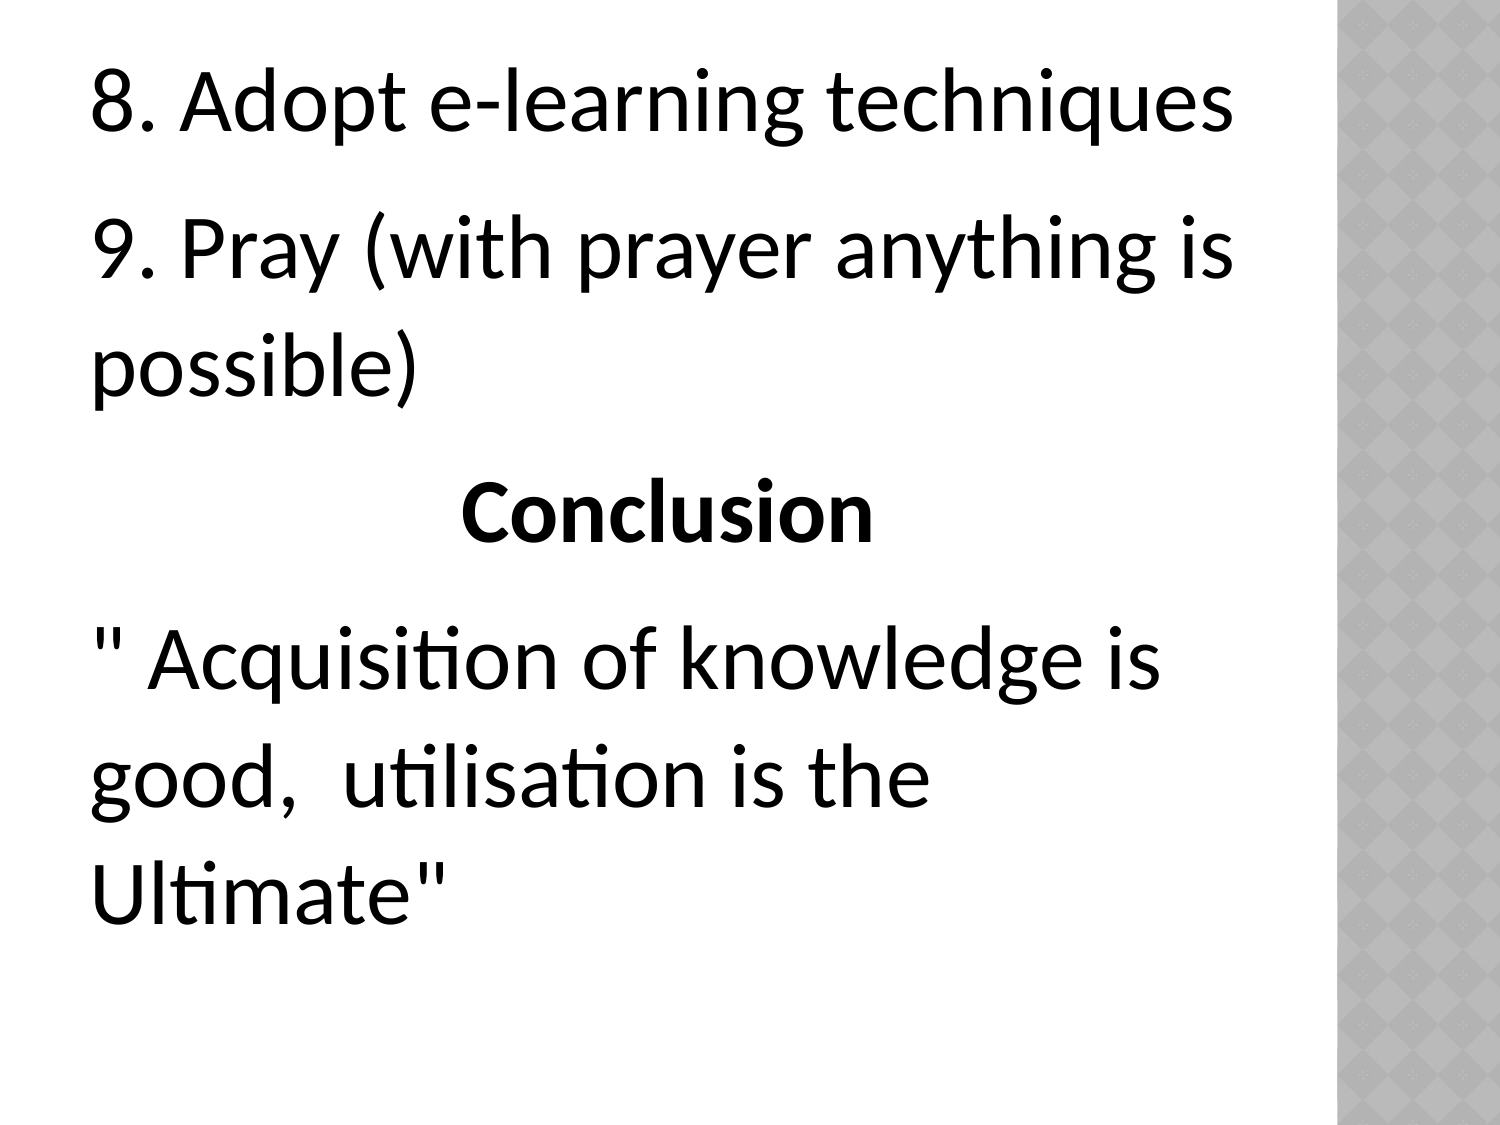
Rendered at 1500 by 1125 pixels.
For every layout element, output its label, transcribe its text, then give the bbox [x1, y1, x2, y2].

list 8. Adopt e-learning techniques 9. Pray (with prayer anything is possible) Conclusion " Acquisition of knowledge is good, utilisation is the Ultimate" [75, 24, 1263, 1059]
